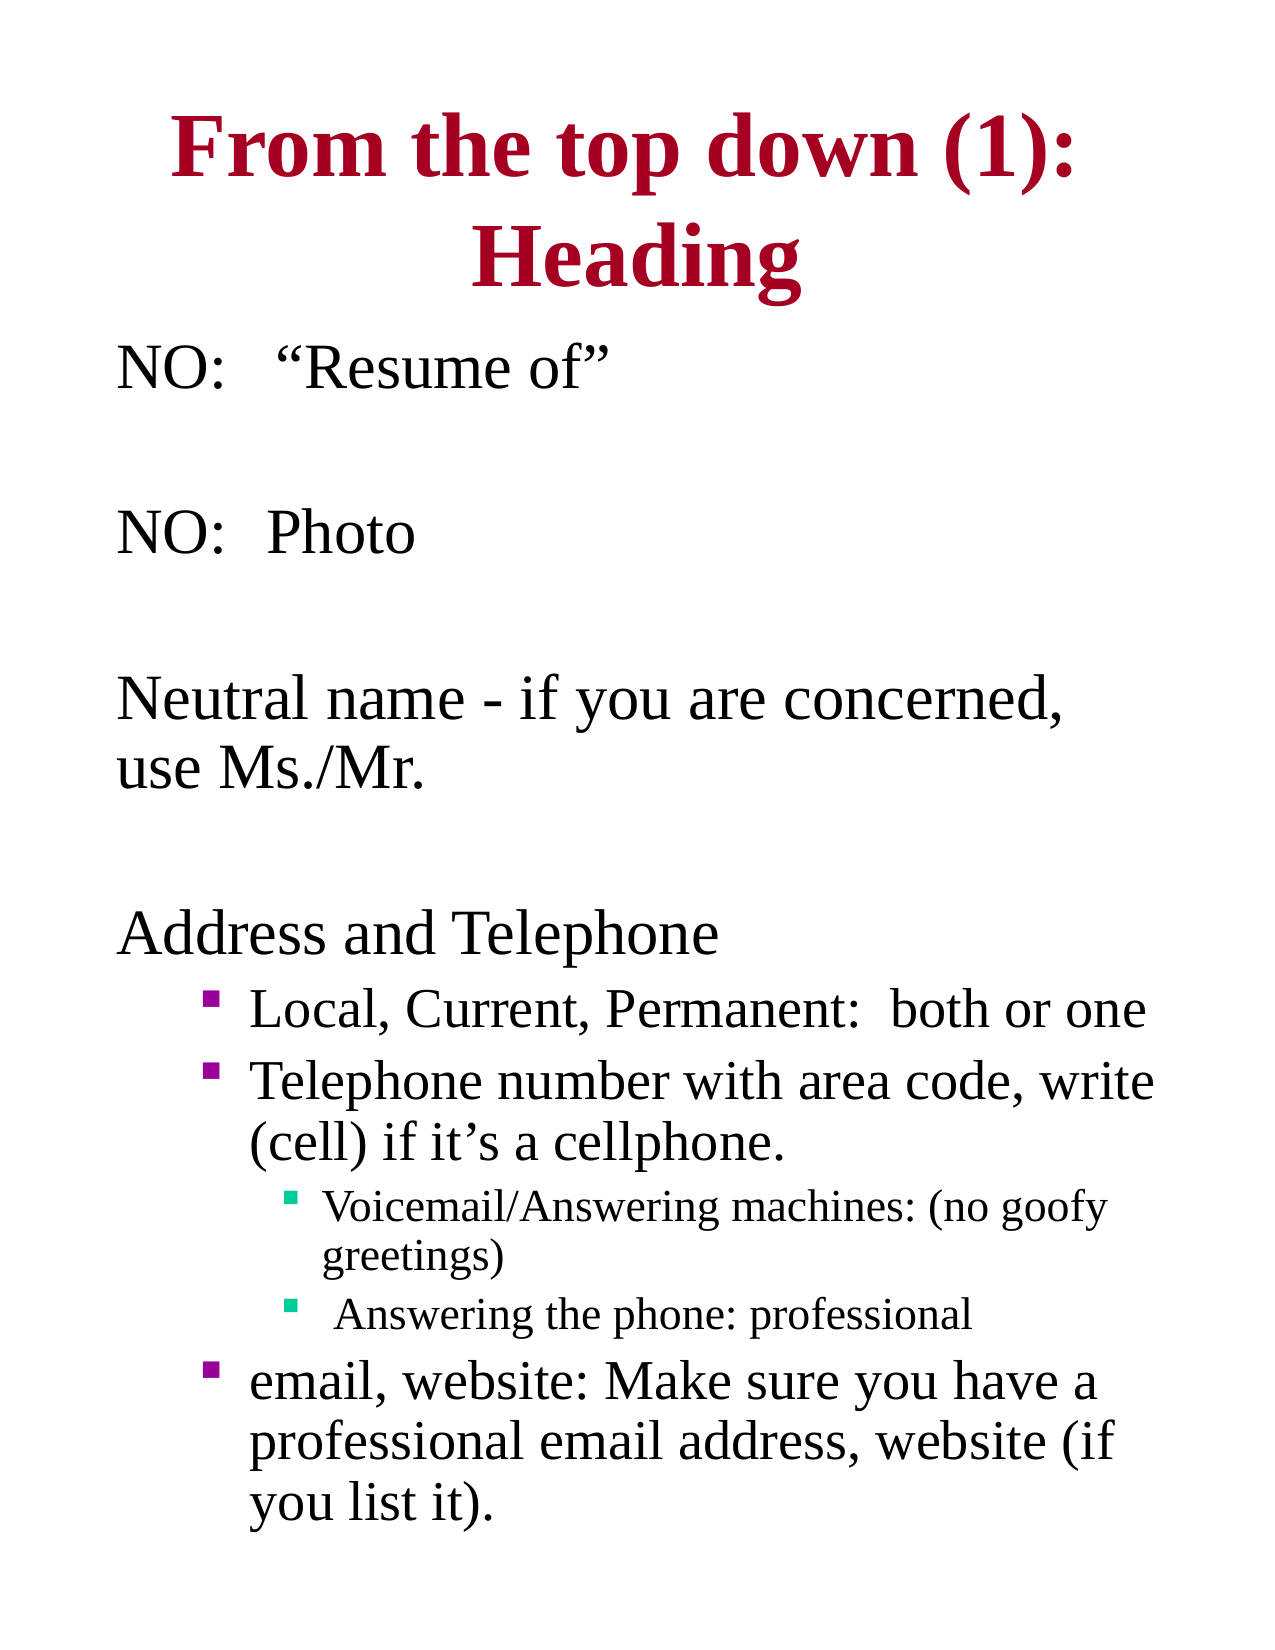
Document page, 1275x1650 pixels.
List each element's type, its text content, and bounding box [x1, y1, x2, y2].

list NO: “Resume of” NO: Photo Neutral name - if you are concerned, use Ms./Mr. Address and Telephone Local, Current, Permanent: both or one Telephone number with area code, write (cell) if it’s a cellphone. Voicemail/Answering machines: (no goofy greetings) Answering the phone: professional email, website: Make sure you have a professional email address, website (if you list it). [99, 324, 1184, 1563]
title From the top down (1): Heading [95, 87, 1180, 313]
